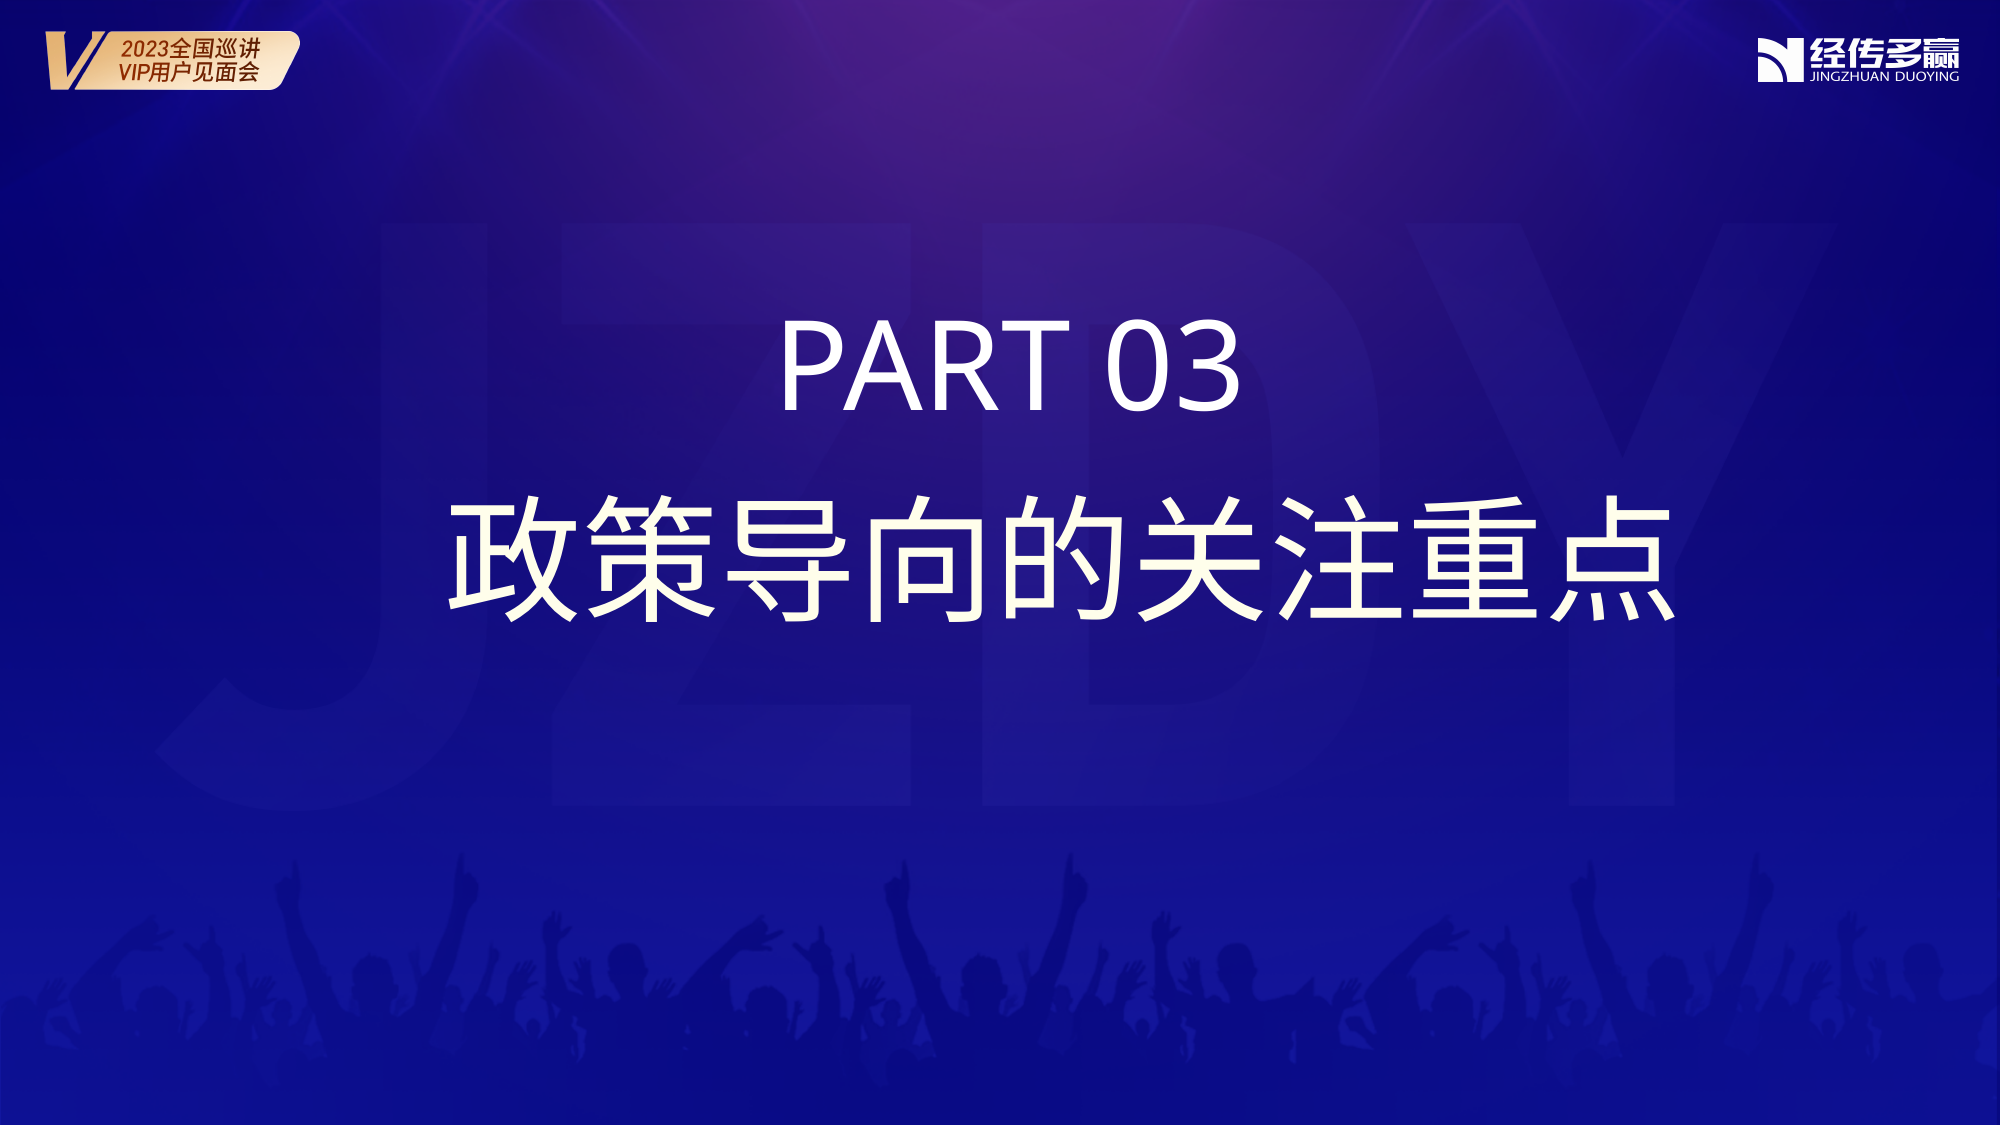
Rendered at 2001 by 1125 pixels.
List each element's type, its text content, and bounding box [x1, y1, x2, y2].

text_box 政策导向的关注重点 [347, 466, 1780, 647]
text_box PART 03 [703, 278, 1317, 443]
picture [0, 0, 2000, 1125]
